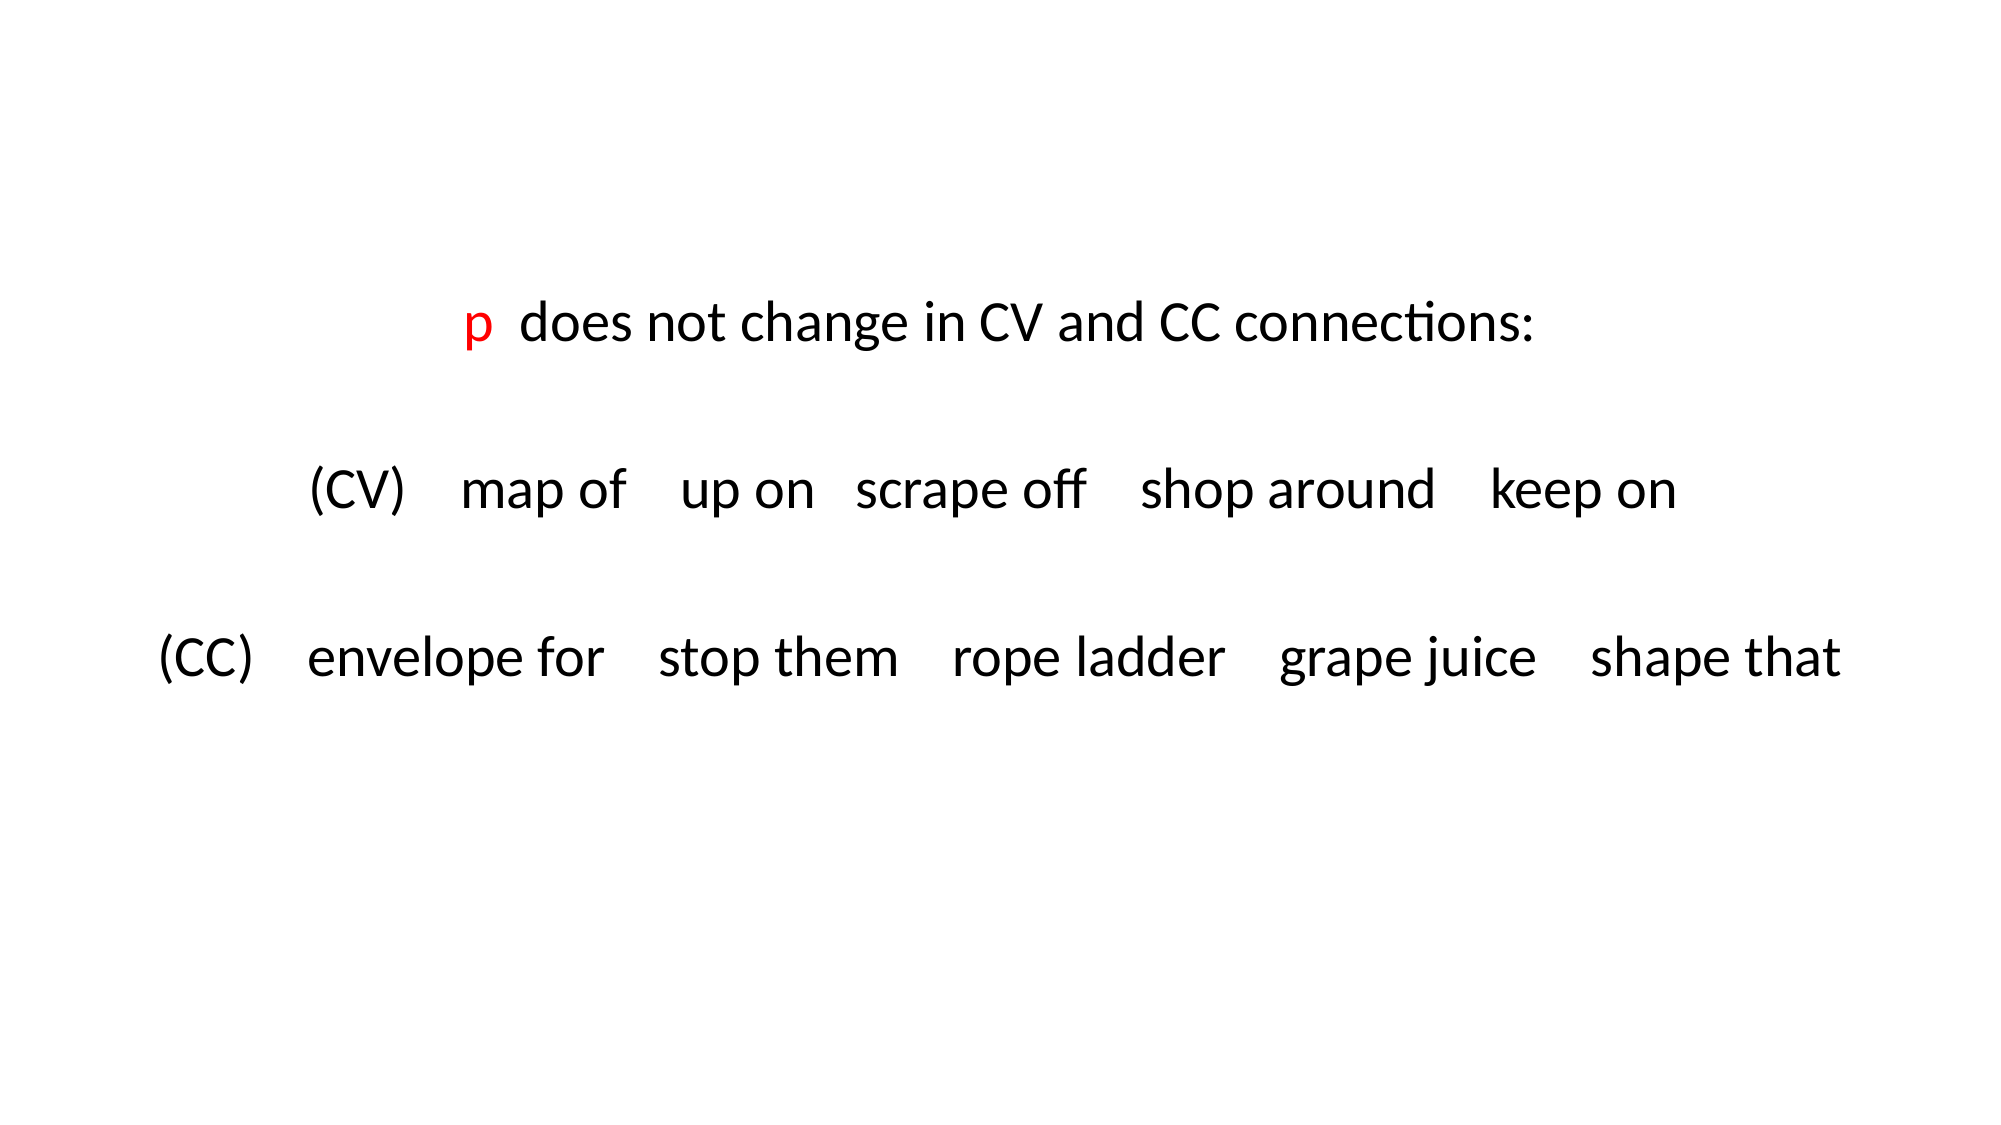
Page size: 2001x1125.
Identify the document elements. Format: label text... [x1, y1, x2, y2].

list p does not change in CV and CC connections: (CV) map of up on scrape off shop around keep on (CC) envelope for stop them rope ladder grape juice shape that [137, 108, 1863, 1014]
